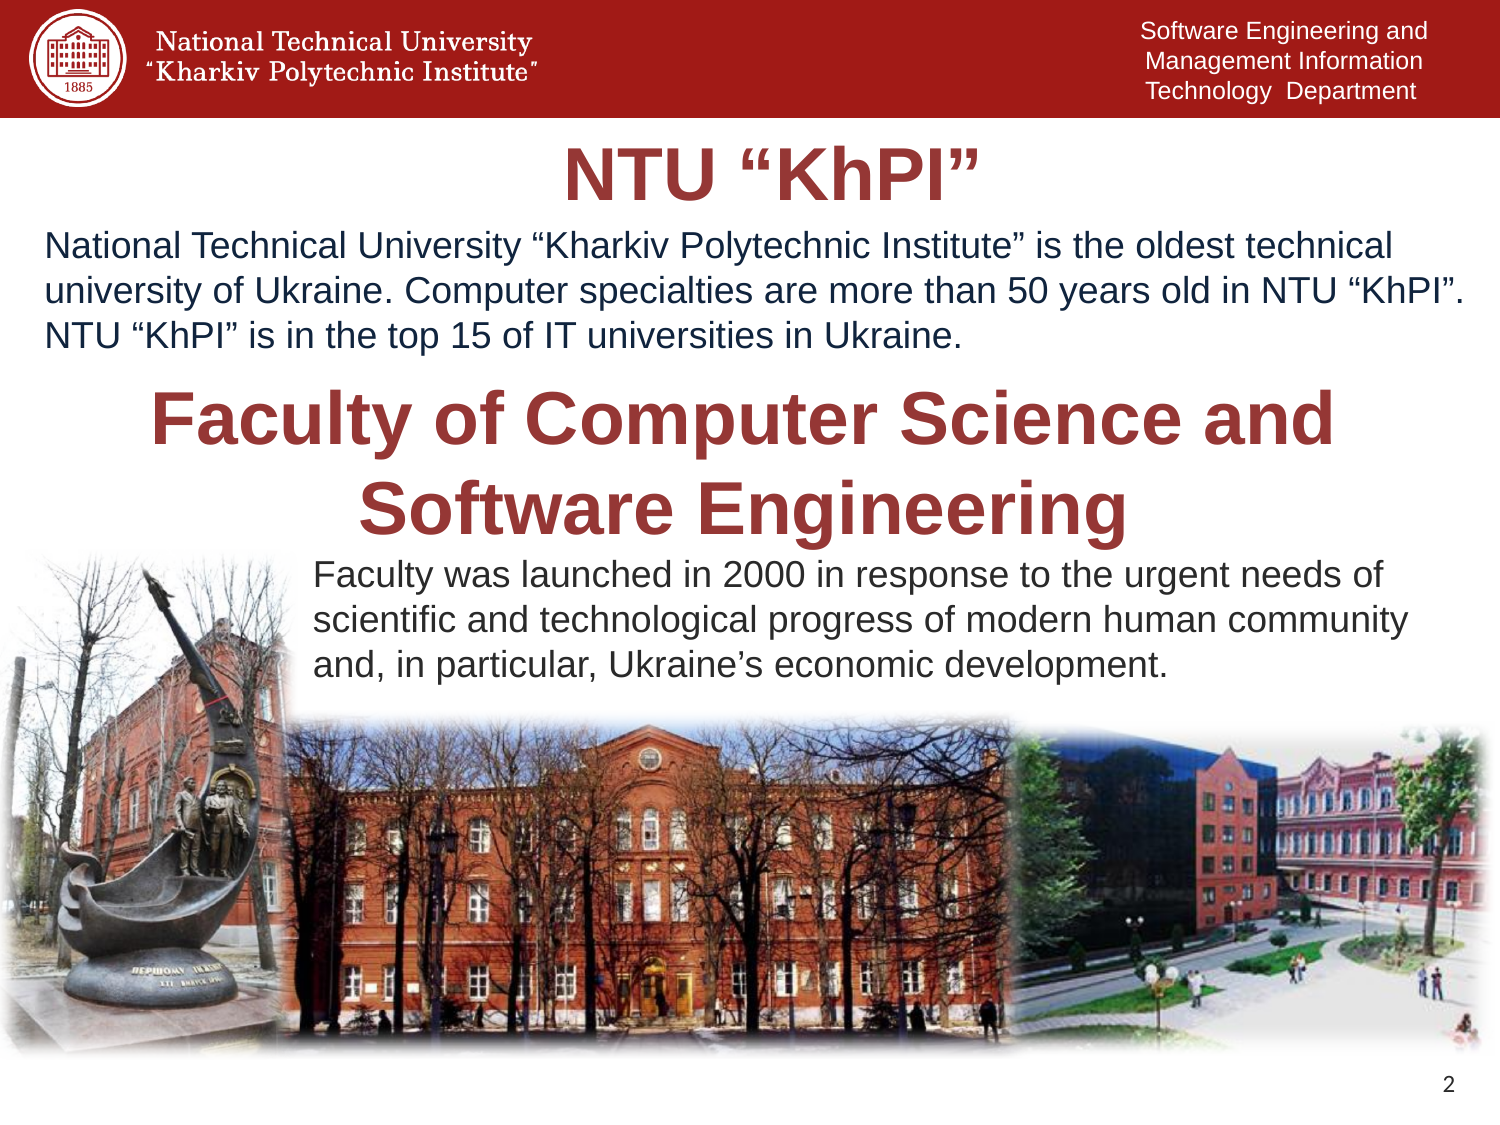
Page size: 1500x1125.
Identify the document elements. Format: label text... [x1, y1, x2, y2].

slide_number 2 [1234, 1066, 1471, 1106]
title NTU “KhPI” [289, 93, 1258, 213]
picture [0, 548, 1495, 1062]
text_box Software Engineering and Management Information Technology Department [1068, 7, 1500, 112]
text_box Faculty was launched in 2000 in response to the urgent needs of scientific and technological progress of modern human community and, in particular, Ukraine’s economic development. [297, 542, 1483, 704]
list National Technical University “Kharkiv Polytechnic Institute” is the oldest technical university of Ukraine. Computer specialties are more than 50 years old in NTU “KhPI”. NTU “KhPI” is in the top 15 of IT universities in Ukraine. [29, 213, 1495, 375]
picture [29, 9, 537, 107]
text_box Faculty of Computer Science and Software Engineering [29, 383, 1459, 537]
